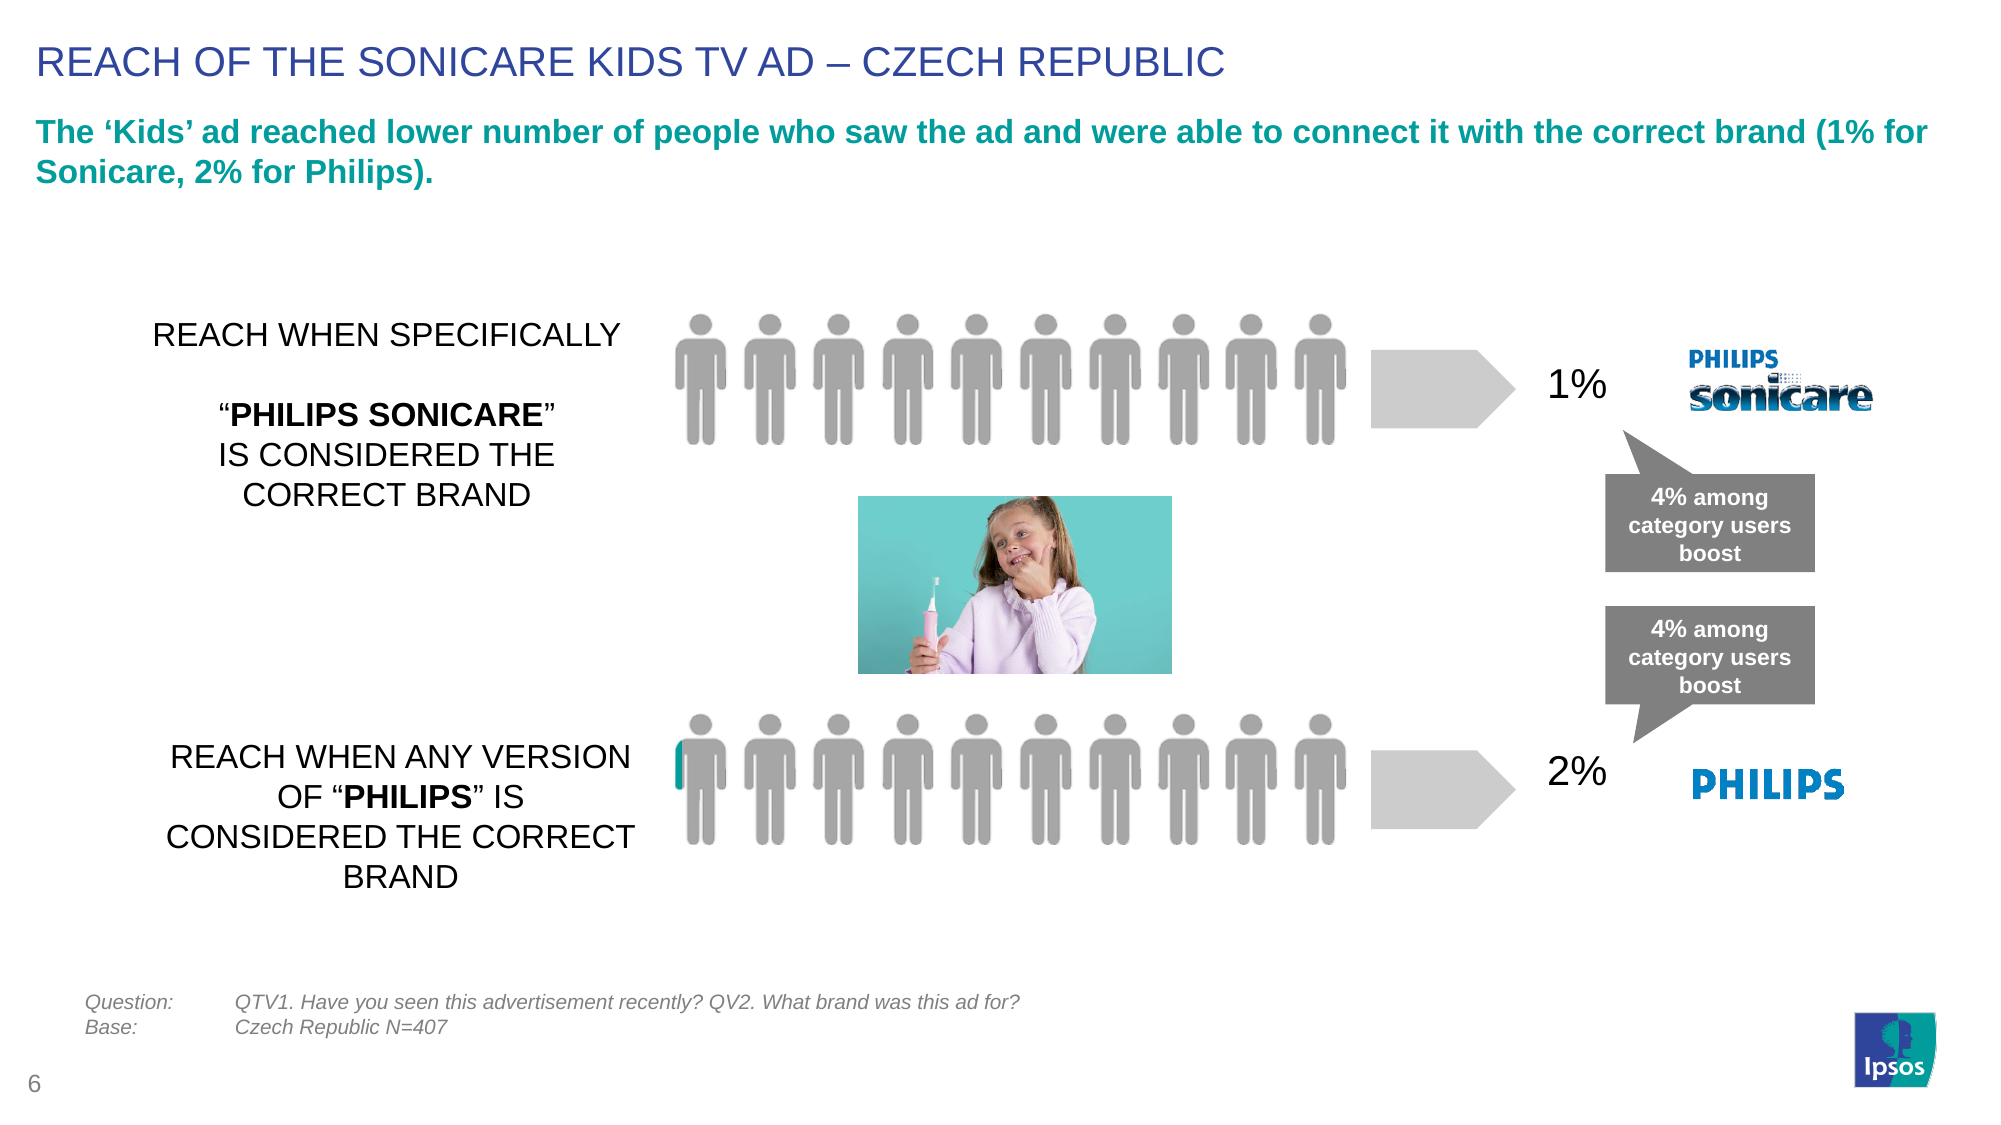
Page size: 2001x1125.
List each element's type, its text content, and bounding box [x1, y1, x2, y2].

chart [303, 649, 1700, 923]
picture [1662, 317, 1902, 450]
text_box 4% among category users boost [1604, 473, 1816, 574]
title REACH OF THE SONICARE KIDS TV AD – CZECH REPUBLIC [20, 20, 1979, 100]
list Question: QTV1. Have you seen this advertisement recently? QV2. What brand was this ad for? Base: Czech Republic N=407 [84, 988, 1839, 1039]
chart [303, 249, 1700, 523]
picture [1681, 757, 1855, 811]
picture [666, 301, 1363, 458]
text_box REACH WHEN SPECIFICALLY “PHILIPS SONICARE” IS CONSIDERED THE CORRECT BRAND [134, 305, 303, 405]
list The ‘Kids’ ad reached lower number of people who saw the ad and were able to connect it with the correct brand (1% for Sonicare, 2% for Philips). [20, 102, 1979, 208]
picture [666, 701, 1363, 858]
text_box 4% among category users boost [1604, 605, 1816, 706]
text_box REACH WHEN ANY VERSION OF “PHILIPS” IS CONSIDERED THE CORRECT BRAND [148, 727, 303, 828]
picture [858, 496, 1172, 674]
picture [1846, 1006, 1937, 1088]
